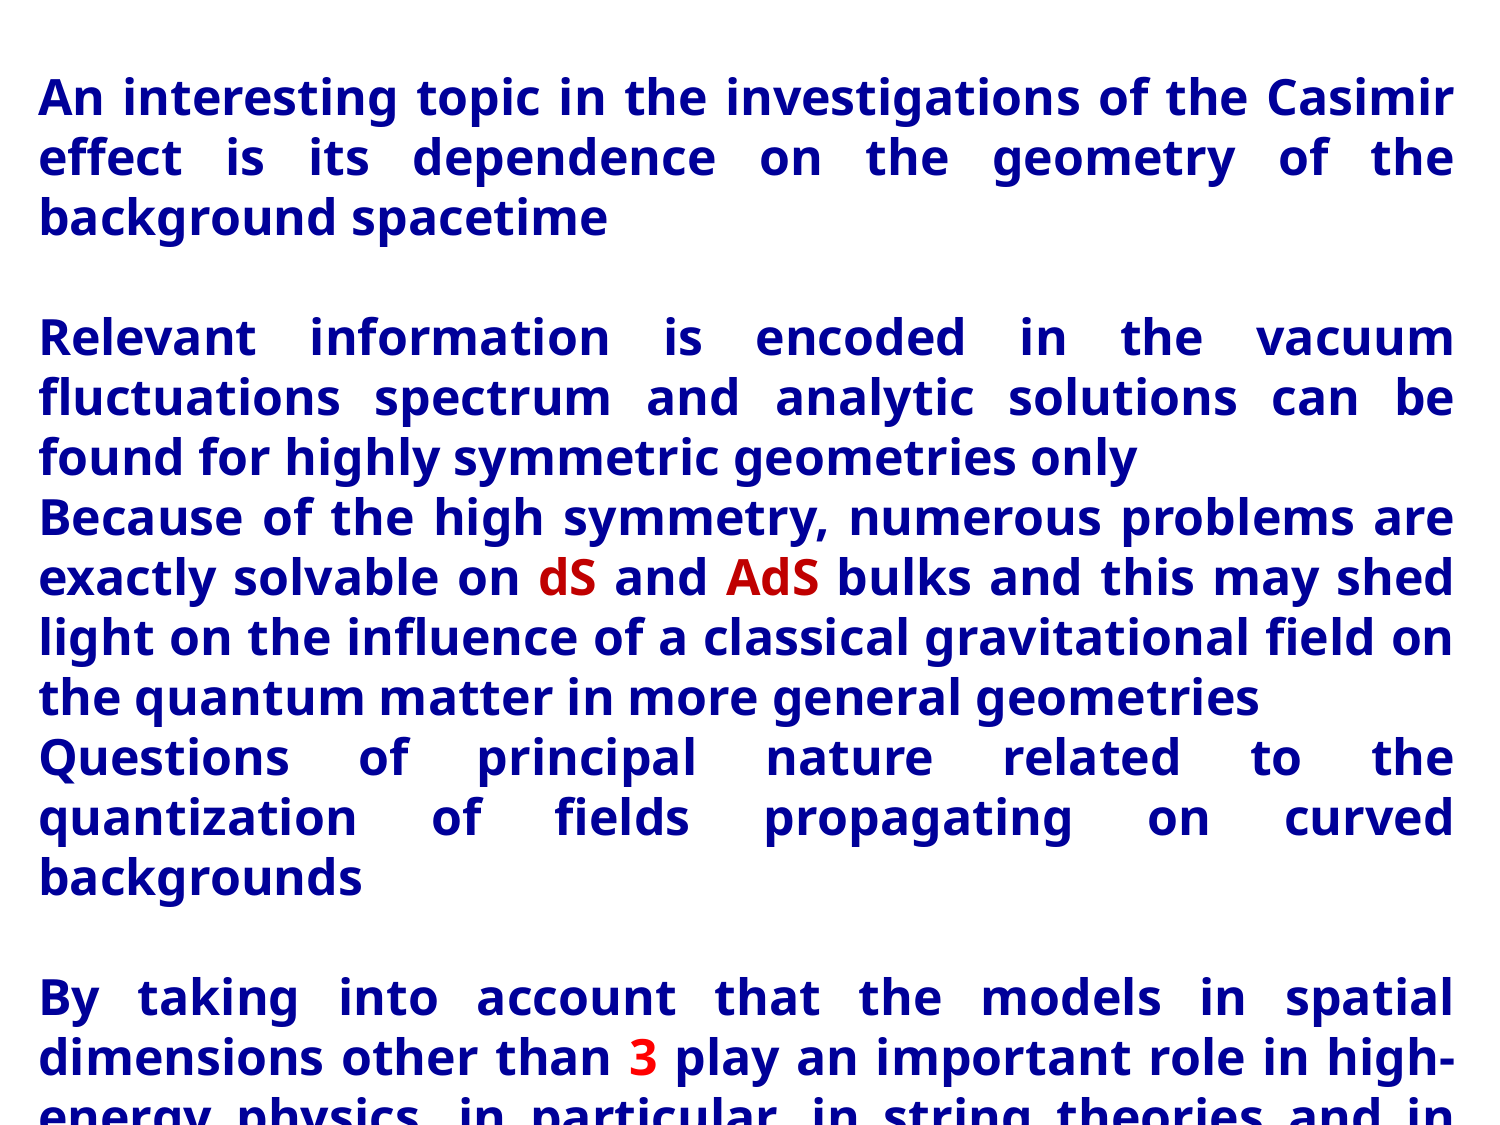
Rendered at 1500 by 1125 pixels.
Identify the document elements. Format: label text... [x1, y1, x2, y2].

text_box An interesting topic in the investigations of the Casimir effect is its dependence on the geometry of the background spacetime Relevant information is encoded in the vacuum fluctuations spectrum and analytic solutions can be found for highly symmetric geometries only Because of the high symmetry, numerous problems are exactly solvable on dS and AdS bulks and this may shed light on the influence of a classical gravitational field on the quantum matter in more general geometries Questions of principal nature related to the quantization of fields propagating on curved backgrounds By taking into account that the models in spatial dimensions other than 3 play an important role in high-energy physics, in particular, in string theories and in supergravity, and in condensed matter physics we assume a general value of the spatial dimension D [23, 58, 1471, 1125]
